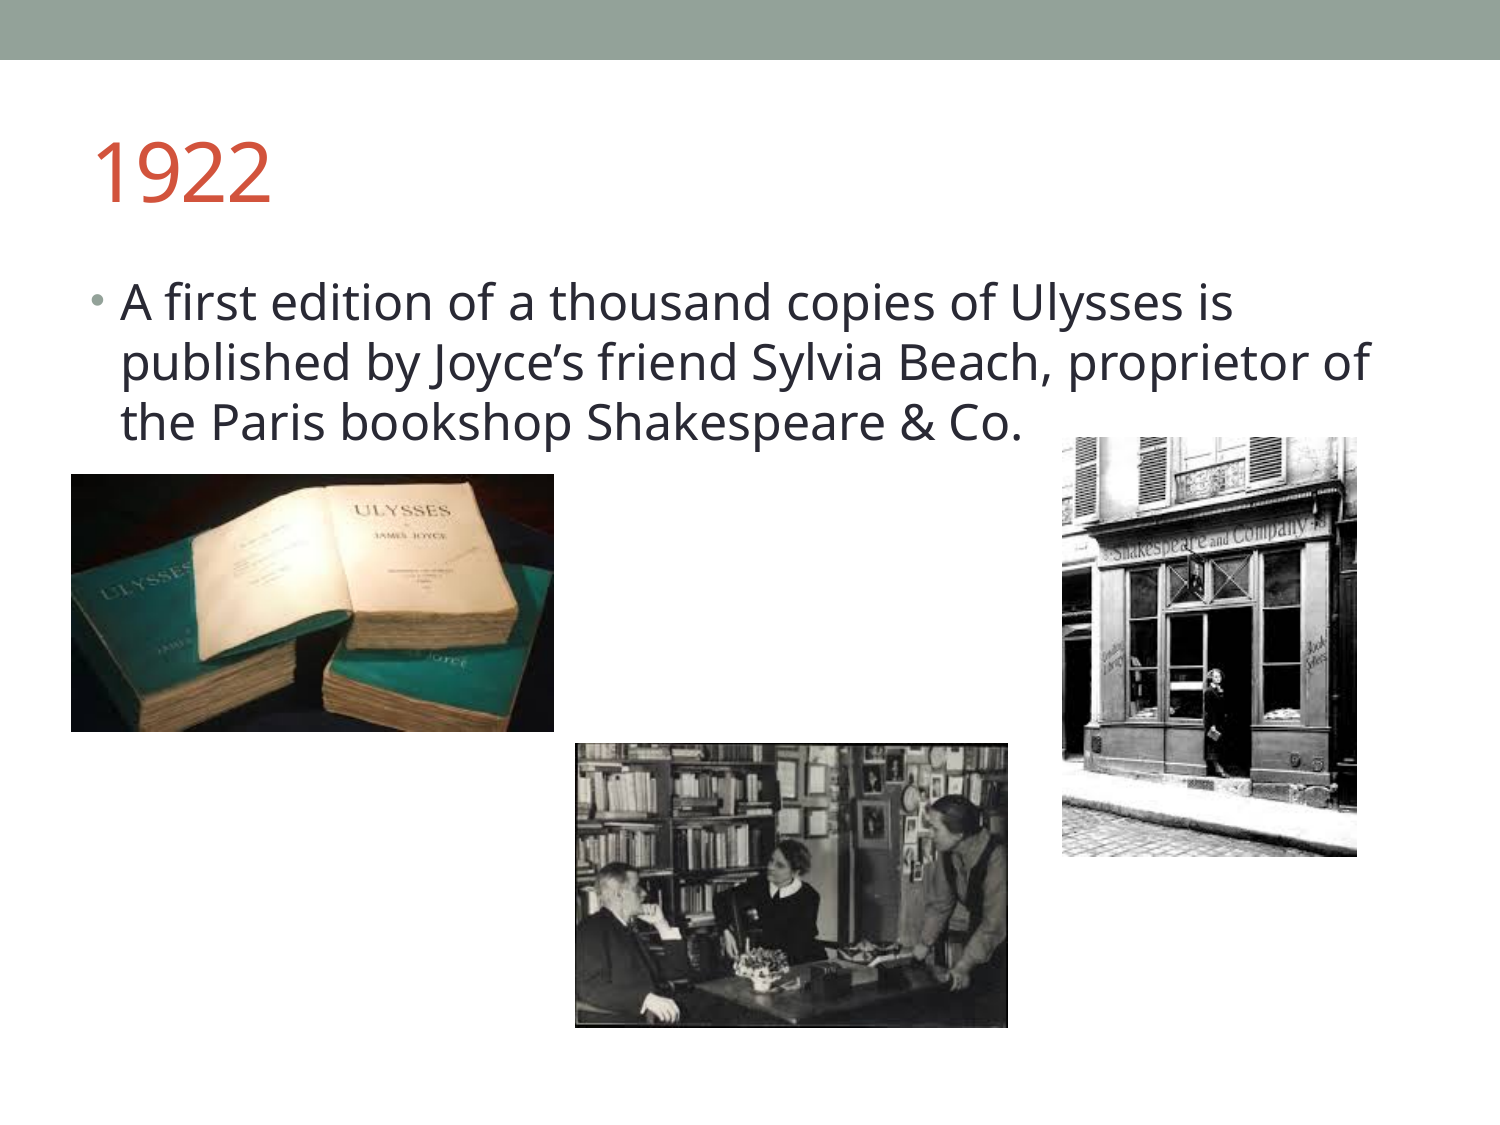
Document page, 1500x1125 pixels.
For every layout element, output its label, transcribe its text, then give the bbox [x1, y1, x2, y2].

title 1922 [75, 87, 1425, 250]
picture [71, 474, 554, 732]
picture [1062, 437, 1357, 857]
list A first edition of a thousand copies of Ulysses is published by Joyce’s friend Sylvia Beach, proprietor of the Paris bookshop Shakespeare & Co. [75, 262, 1425, 1063]
picture [574, 743, 1009, 1028]
